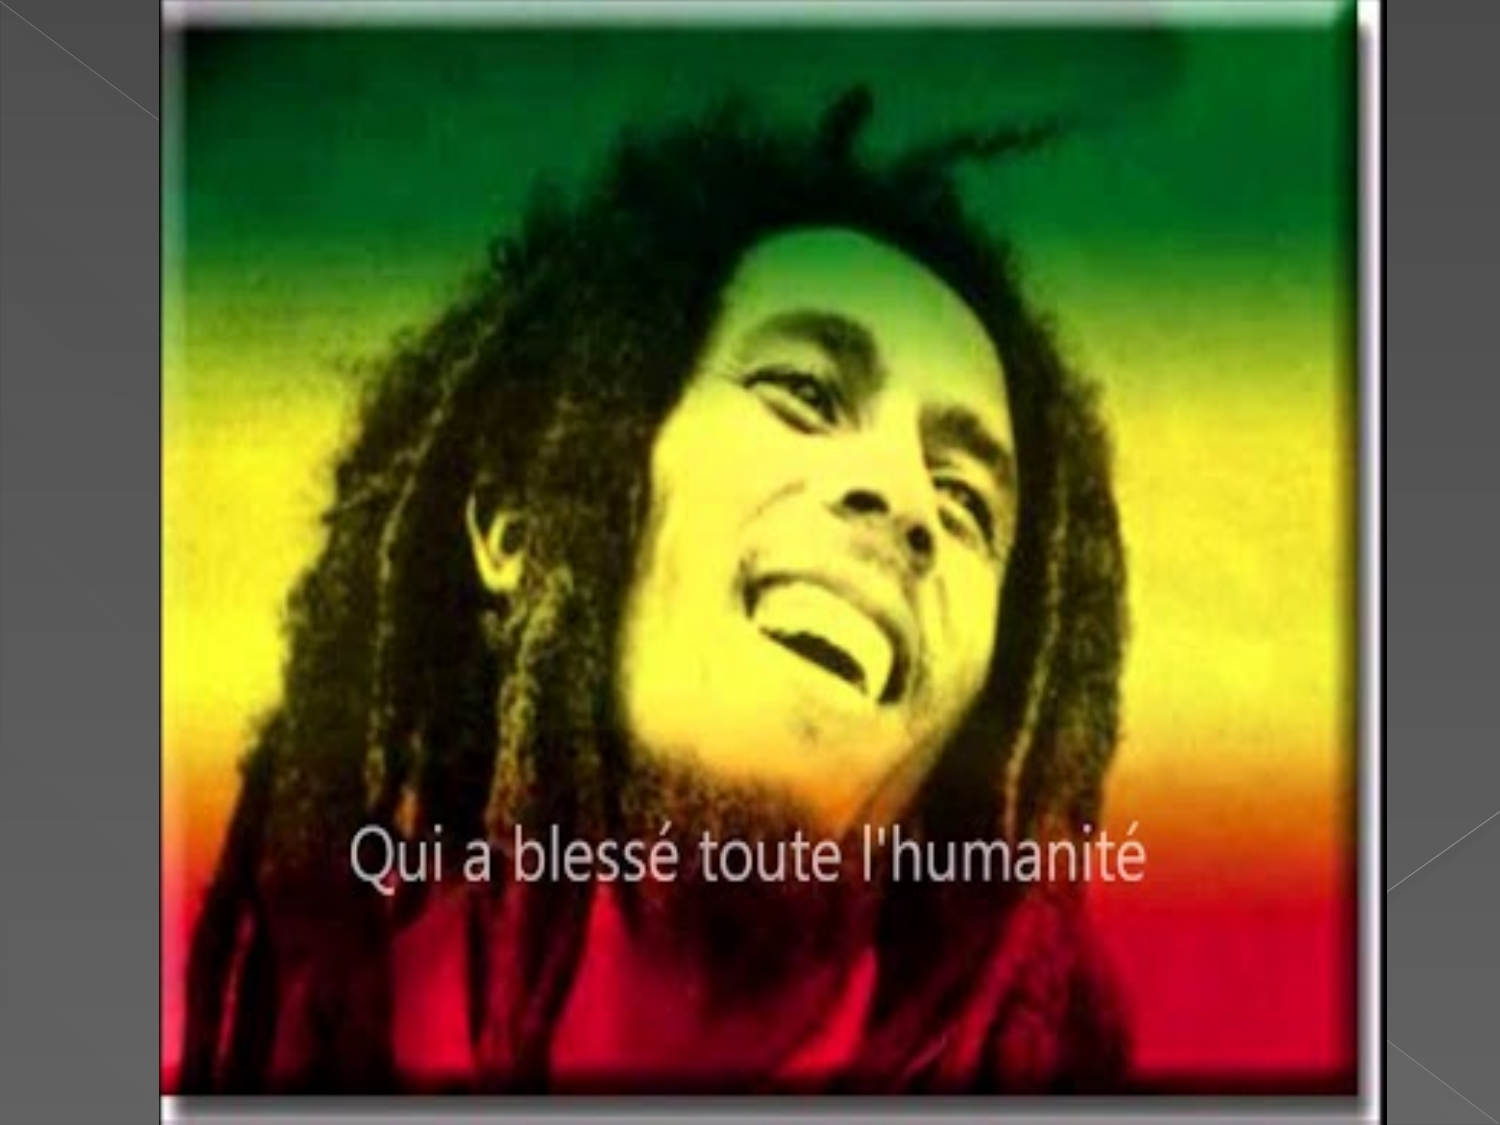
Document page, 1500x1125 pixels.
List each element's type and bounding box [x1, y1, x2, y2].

picture [159, 0, 1387, 1125]
